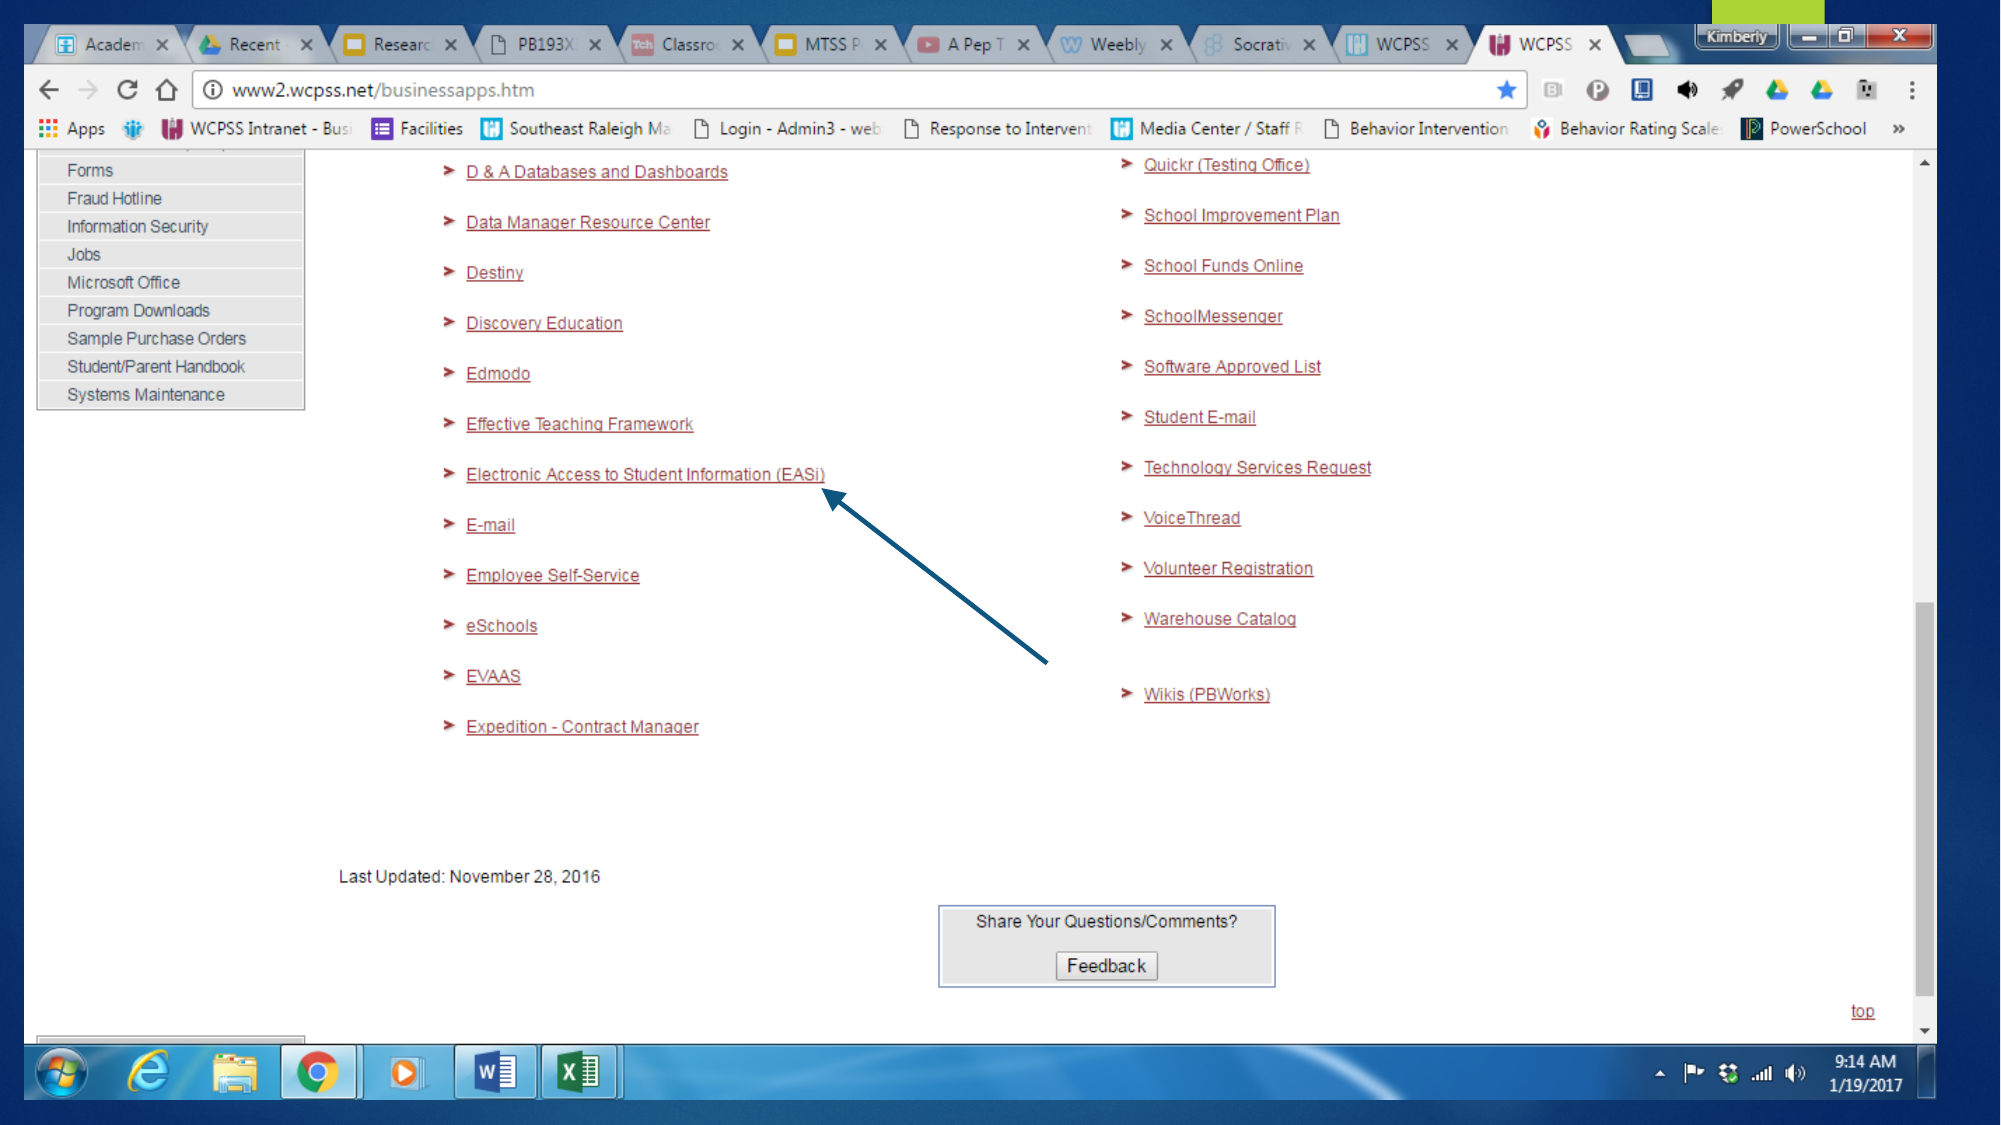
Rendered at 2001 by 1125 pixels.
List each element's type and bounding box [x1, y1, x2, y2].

text_box [821, 487, 1048, 664]
picture [0, 0, 2001, 1125]
